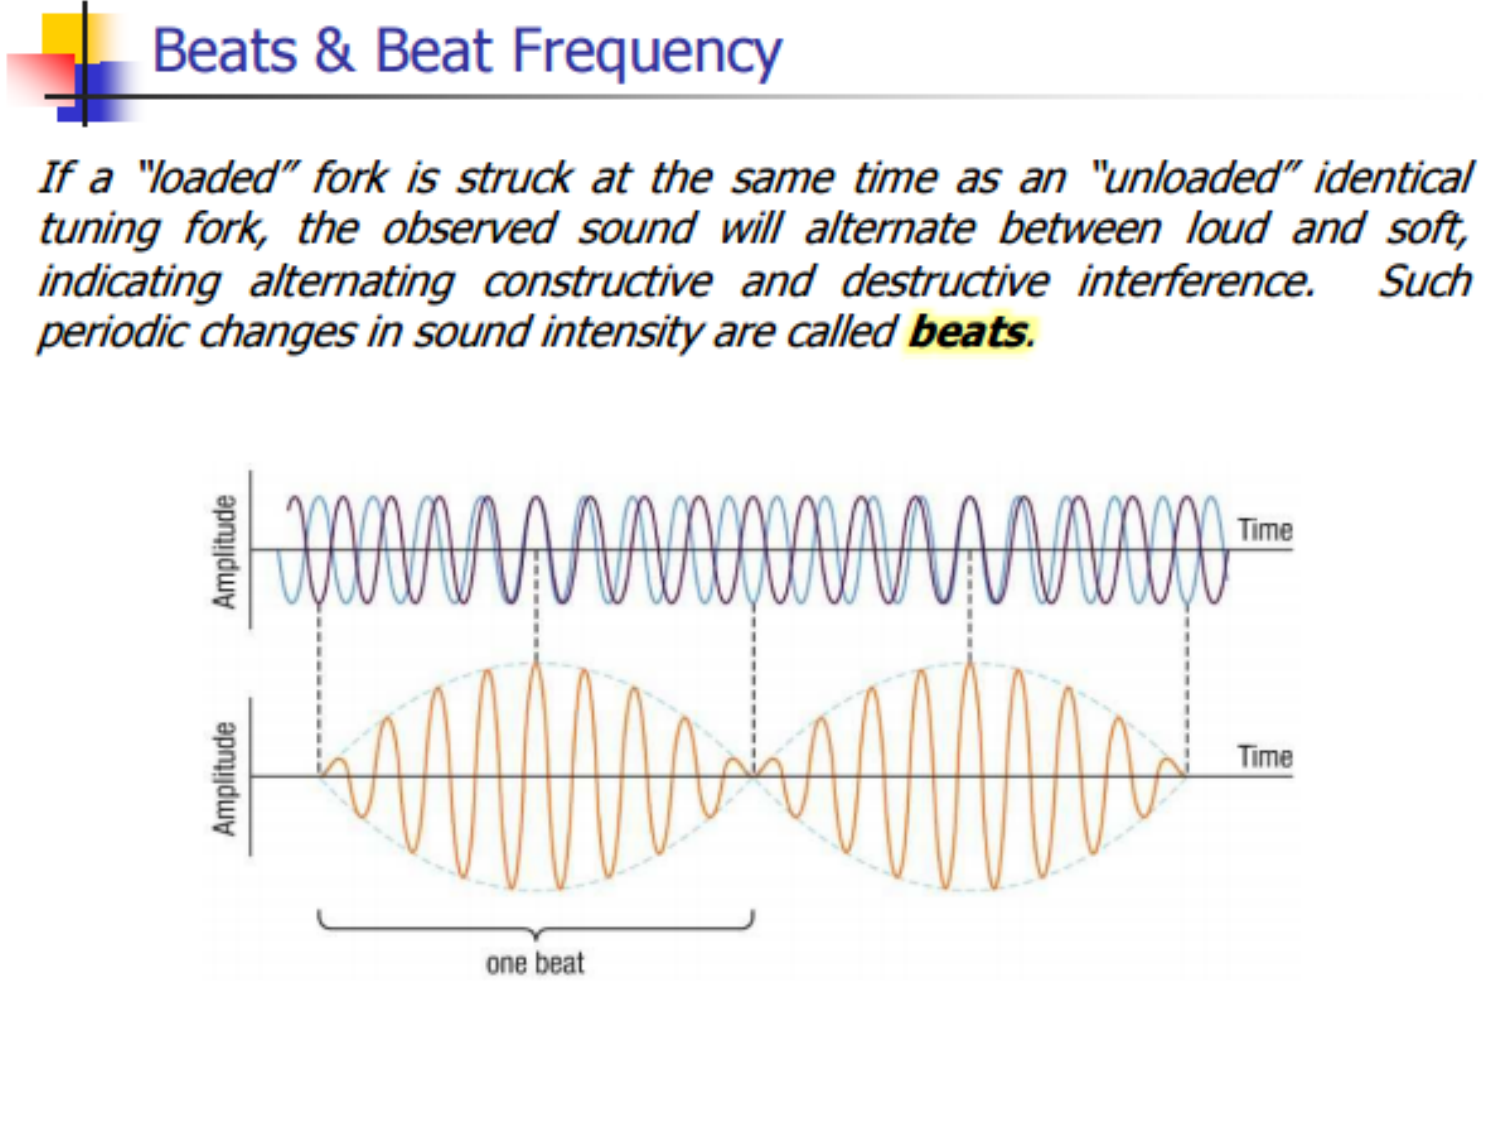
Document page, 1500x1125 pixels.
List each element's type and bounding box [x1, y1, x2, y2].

picture [0, 0, 1500, 1007]
